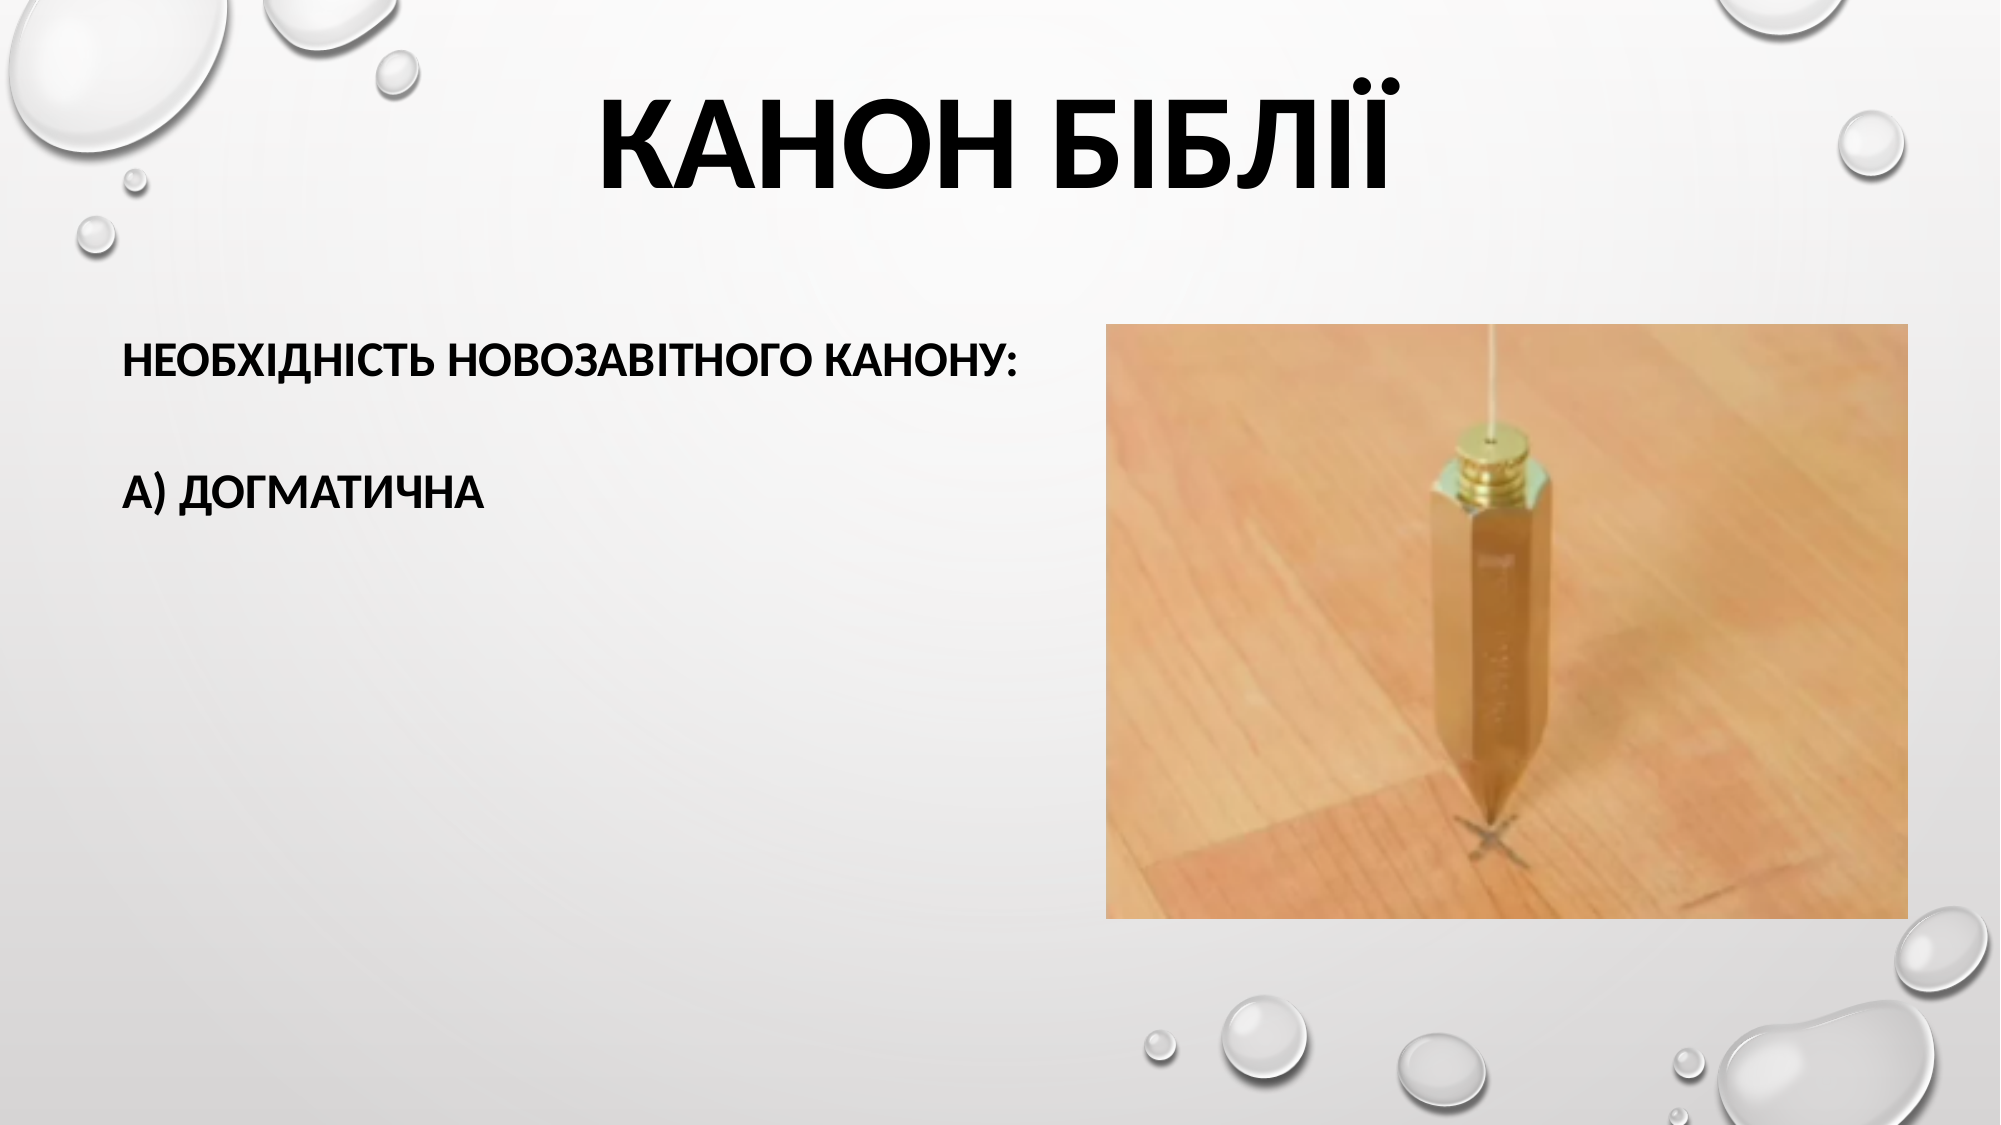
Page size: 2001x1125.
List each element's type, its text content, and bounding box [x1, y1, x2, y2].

picture [0, 0, 2000, 1125]
list Необхідність новозавітного канону: А) Догматична [107, 289, 1093, 1025]
title Канон Біблії [85, 0, 1908, 225]
